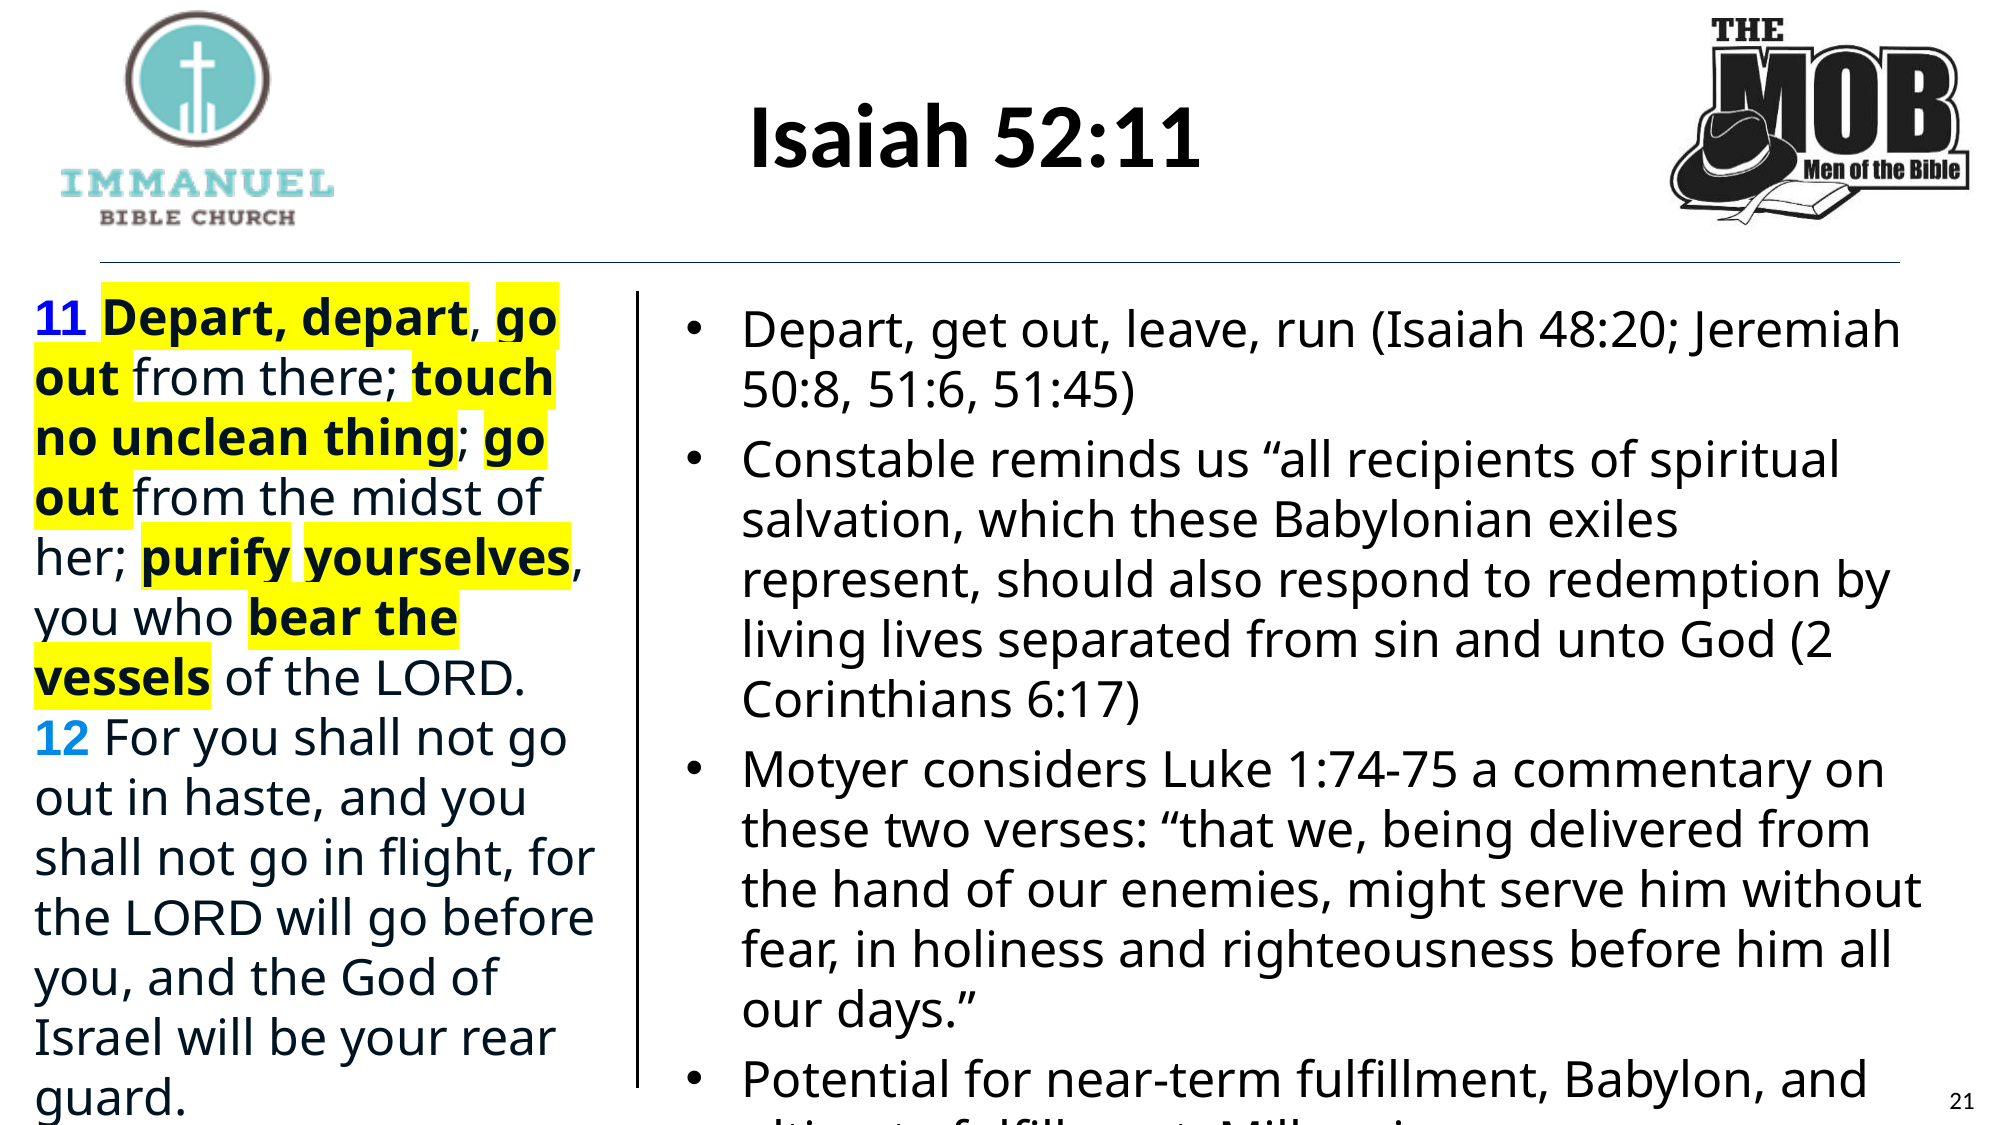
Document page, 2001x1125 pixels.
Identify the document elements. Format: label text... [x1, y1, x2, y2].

list 11 Depart, depart, go out from there; touch no unclean thing; go out from the midst of her; purify yourselves, you who bear the vessels of the LORD. 12 For you shall not go out in haste, and you shall not go in flight, for the LORD will go before you, and the God of Israel will be your rear guard. [19, 278, 624, 1102]
picture [58, 0, 338, 250]
slide_number 21 [1839, 1069, 1990, 1125]
title Isaiah 52:11 [76, 36, 1877, 225]
text_box Depart, get out, leave, run (Isaiah 48:20; Jeremiah 50:8, 51:6, 51:45) Constable reminds us “all recipients of spiritual salvation, which these Babylonian exiles represent, should also respond to redemption by living lives separated from sin and unto God (2 Corinthians 6:17) Motyer considers Luke 1:74-75 a commentary on these two verses: “that we, being delivered from the hand of our enemies, might serve him without fear, in holiness and righteousness before him all our days.” Potential for near-term fulfillment, Babylon, and ultimate fulfillment, Millennium [670, 289, 1947, 1122]
picture [1662, 18, 1975, 228]
